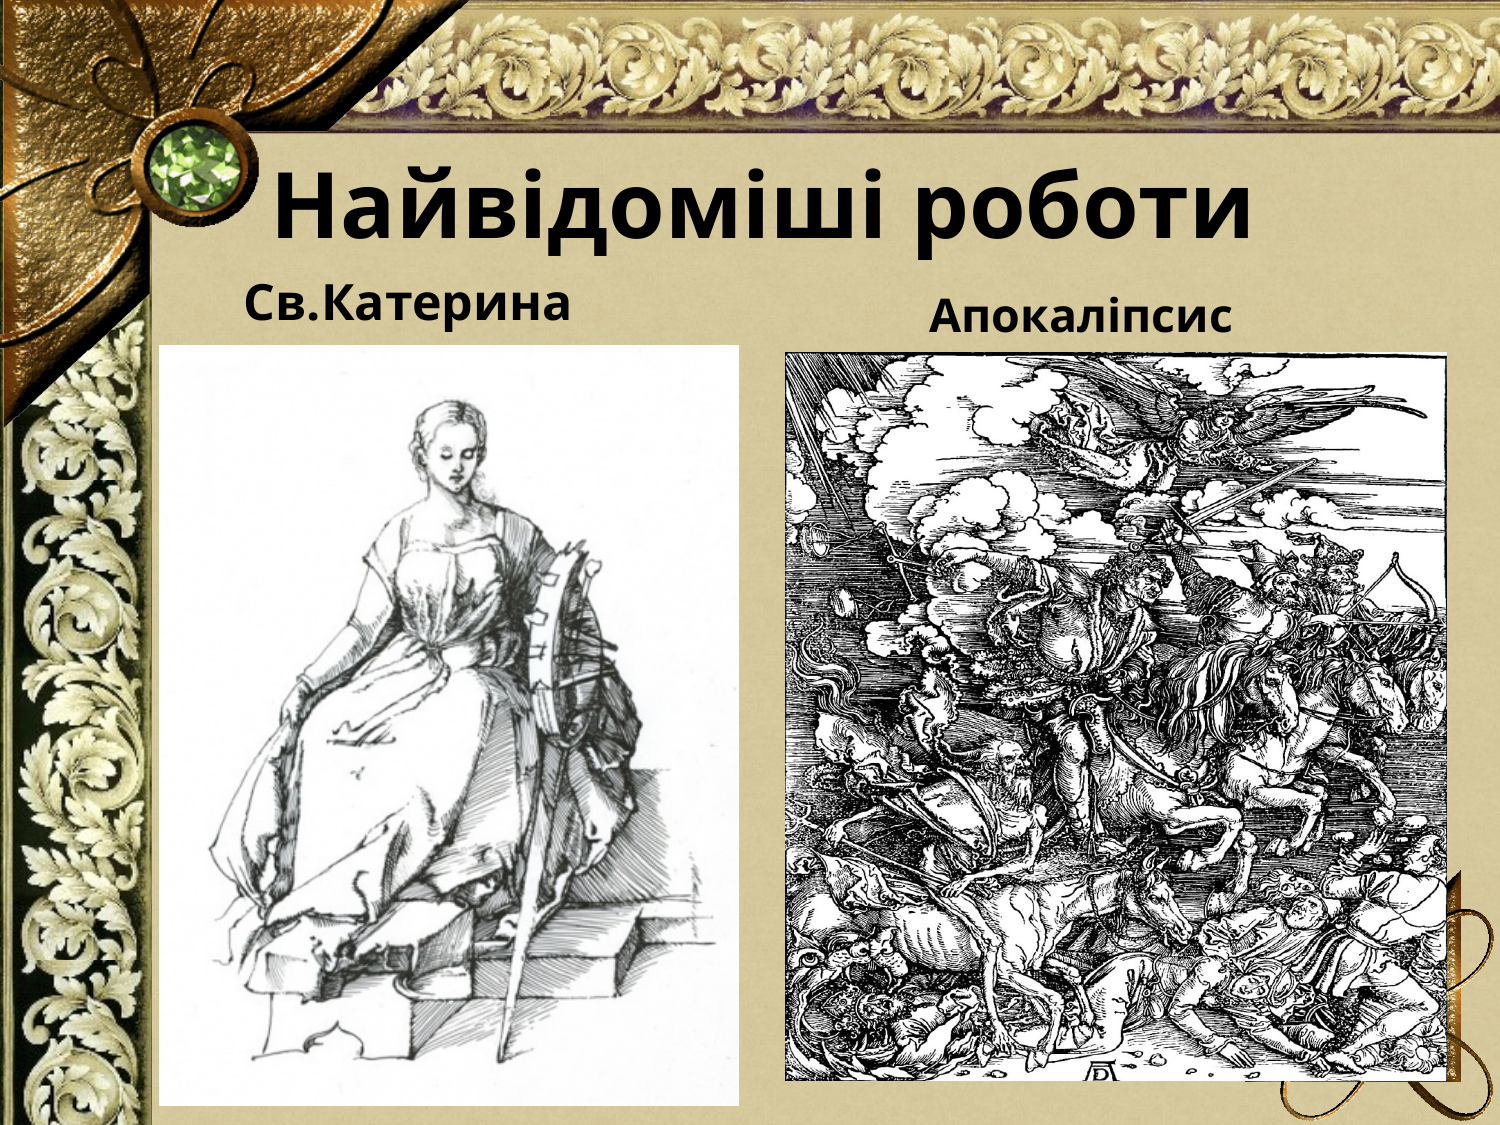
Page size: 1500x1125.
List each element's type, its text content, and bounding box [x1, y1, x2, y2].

list Св.Катерина [88, 255, 729, 338]
list Апокаліпсис [750, 278, 1413, 350]
picture [0, 0, 1500, 1125]
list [785, 352, 1448, 1081]
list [159, 345, 739, 1107]
title Найвідоміші роботи [88, 125, 1439, 279]
